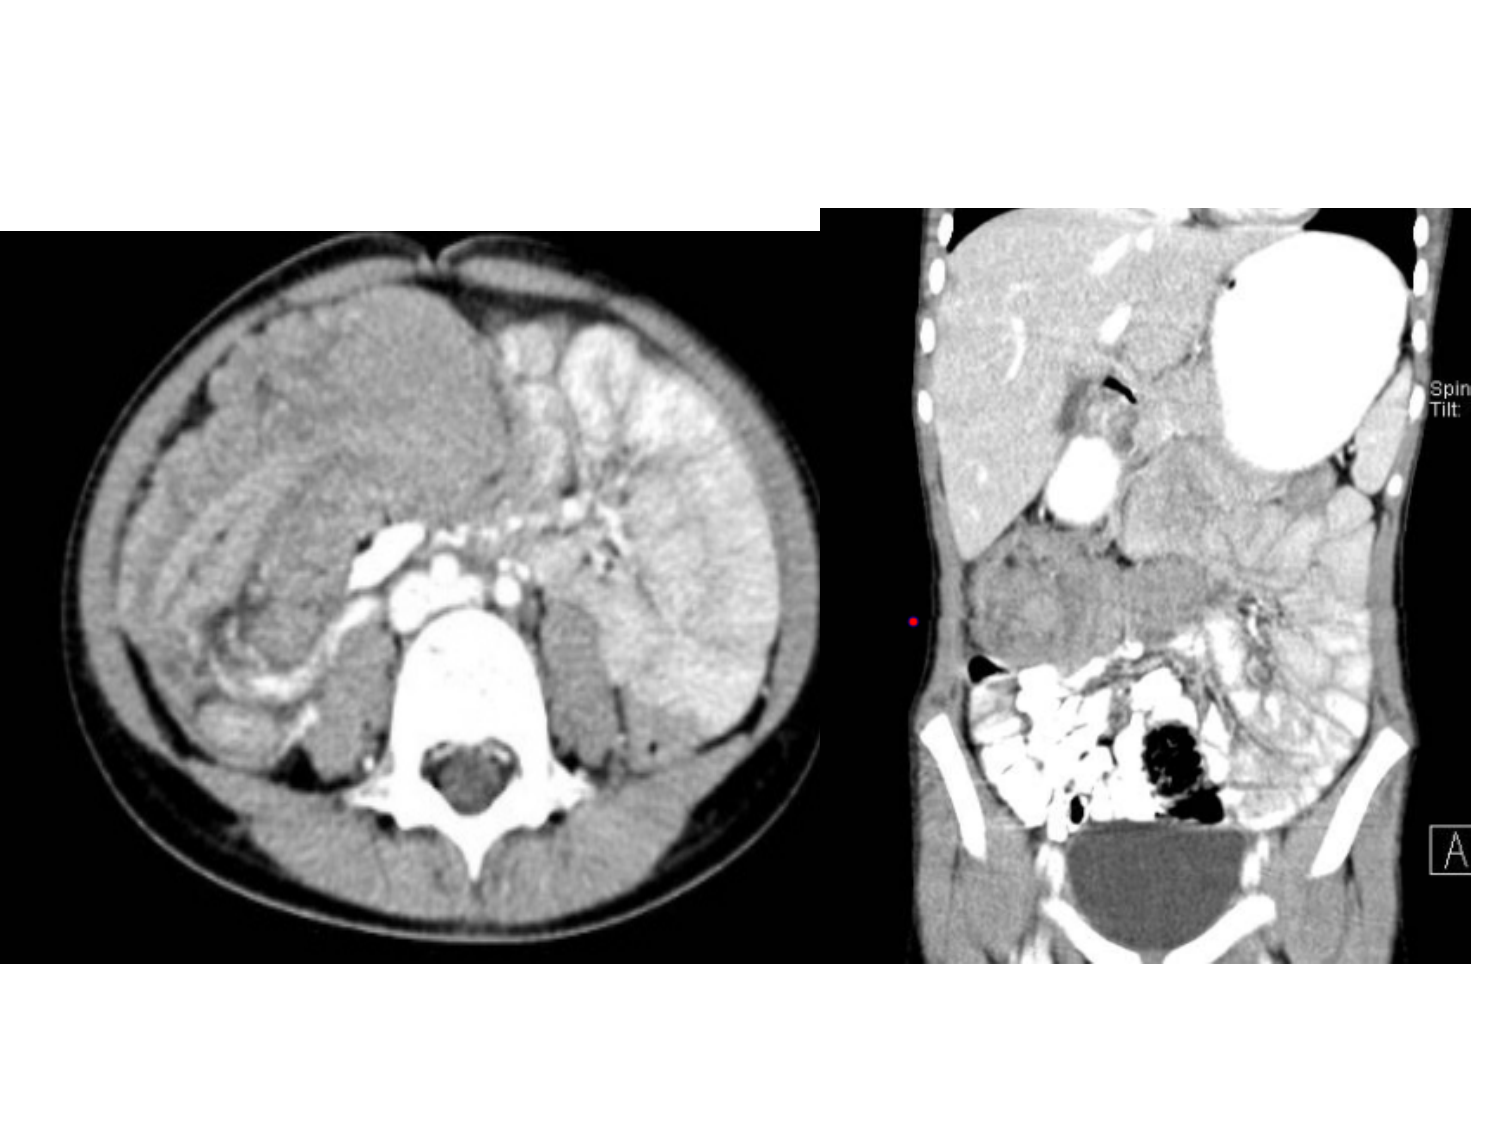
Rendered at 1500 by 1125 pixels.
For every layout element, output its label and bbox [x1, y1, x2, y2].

picture [820, 207, 1471, 965]
list [0, 231, 815, 965]
